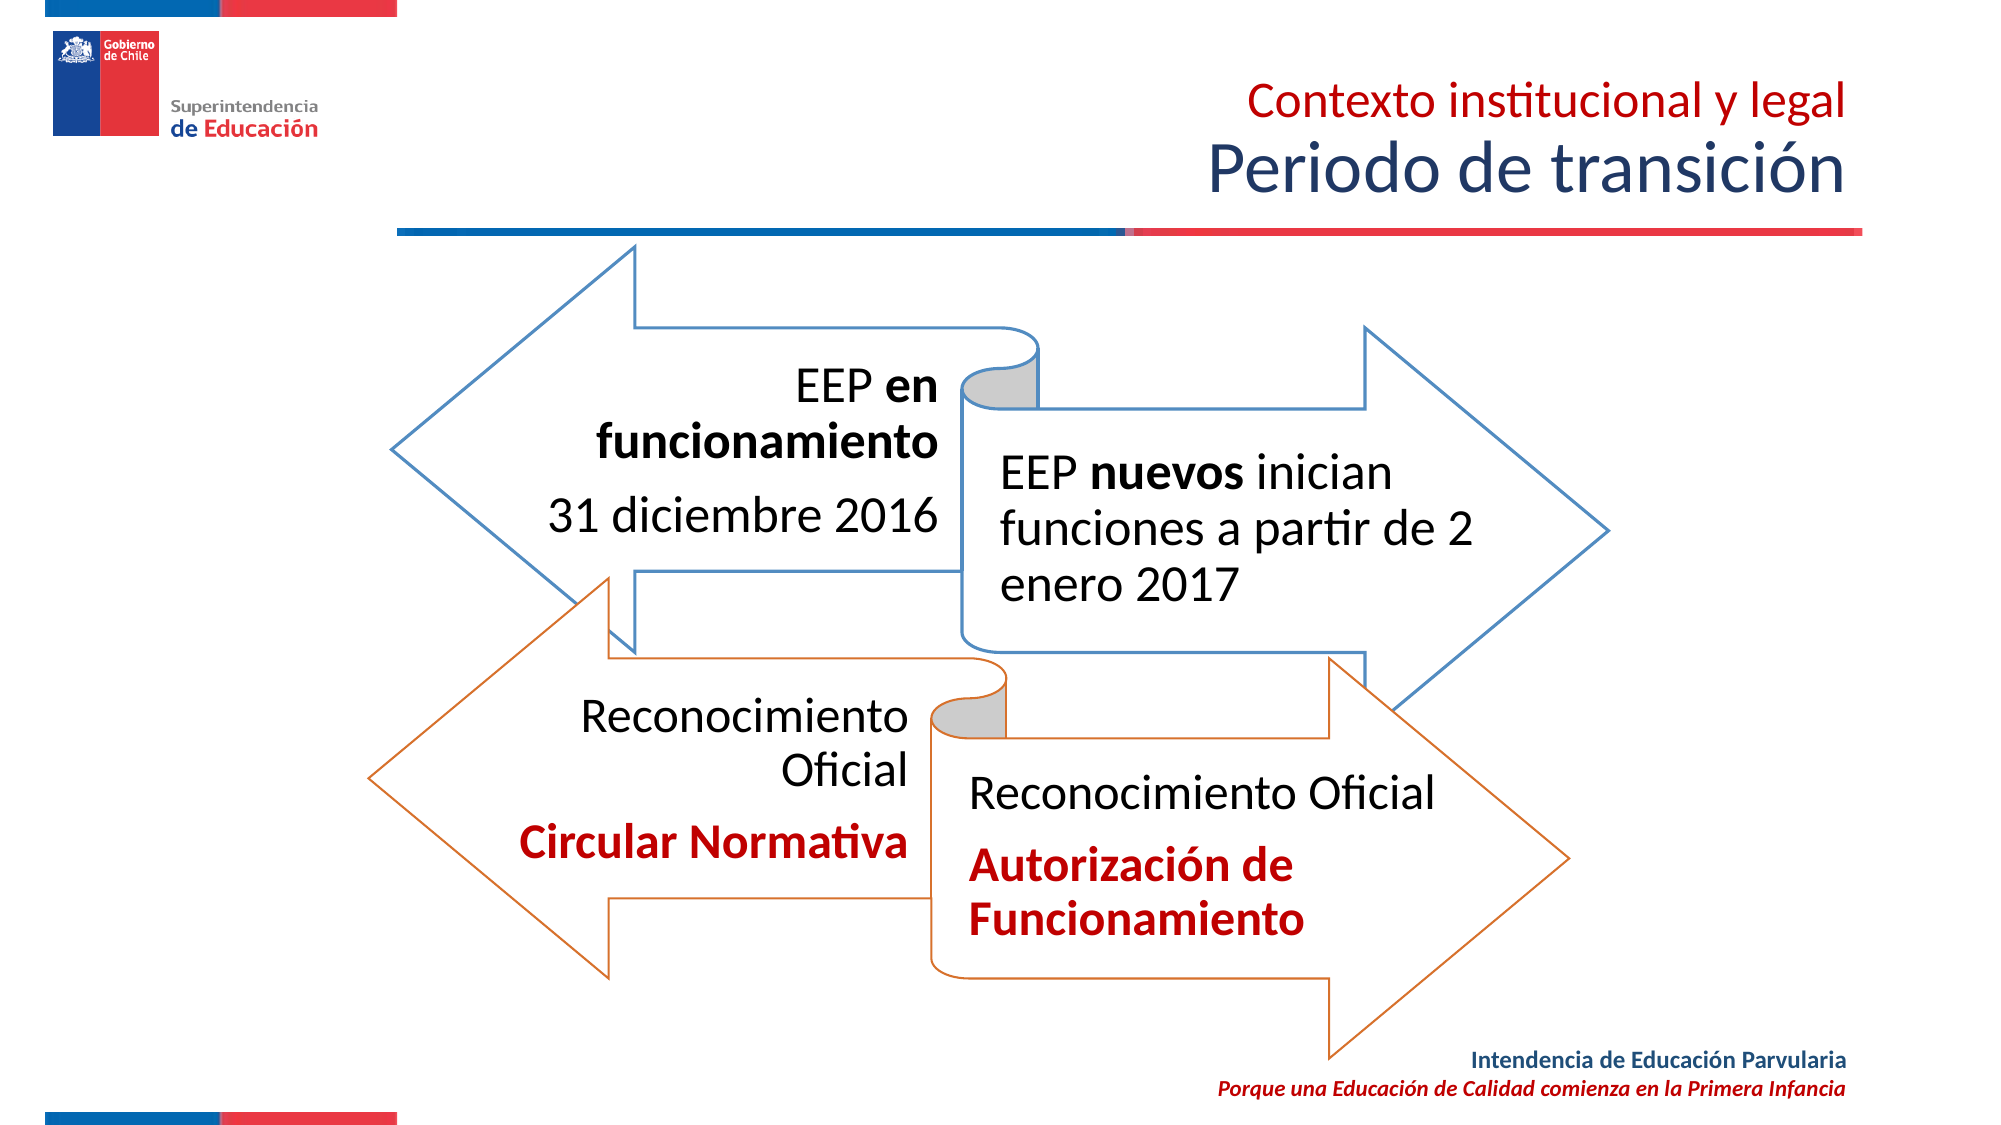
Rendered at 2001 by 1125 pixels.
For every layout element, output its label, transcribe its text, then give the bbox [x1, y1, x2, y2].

footer Intendencia de Educación Parvularia Porque una Educación de Calidad comienza en la Primera Infancia [662, 1059, 1863, 1103]
text_box Contexto institucional y legal Periodo de transición [594, 64, 1863, 217]
text_box [397, 228, 1863, 236]
text_box [45, 0, 398, 17]
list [0, 246, 2000, 578]
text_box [0, 578, 2000, 1059]
picture [47, 27, 321, 141]
text_box [45, 1112, 398, 1125]
